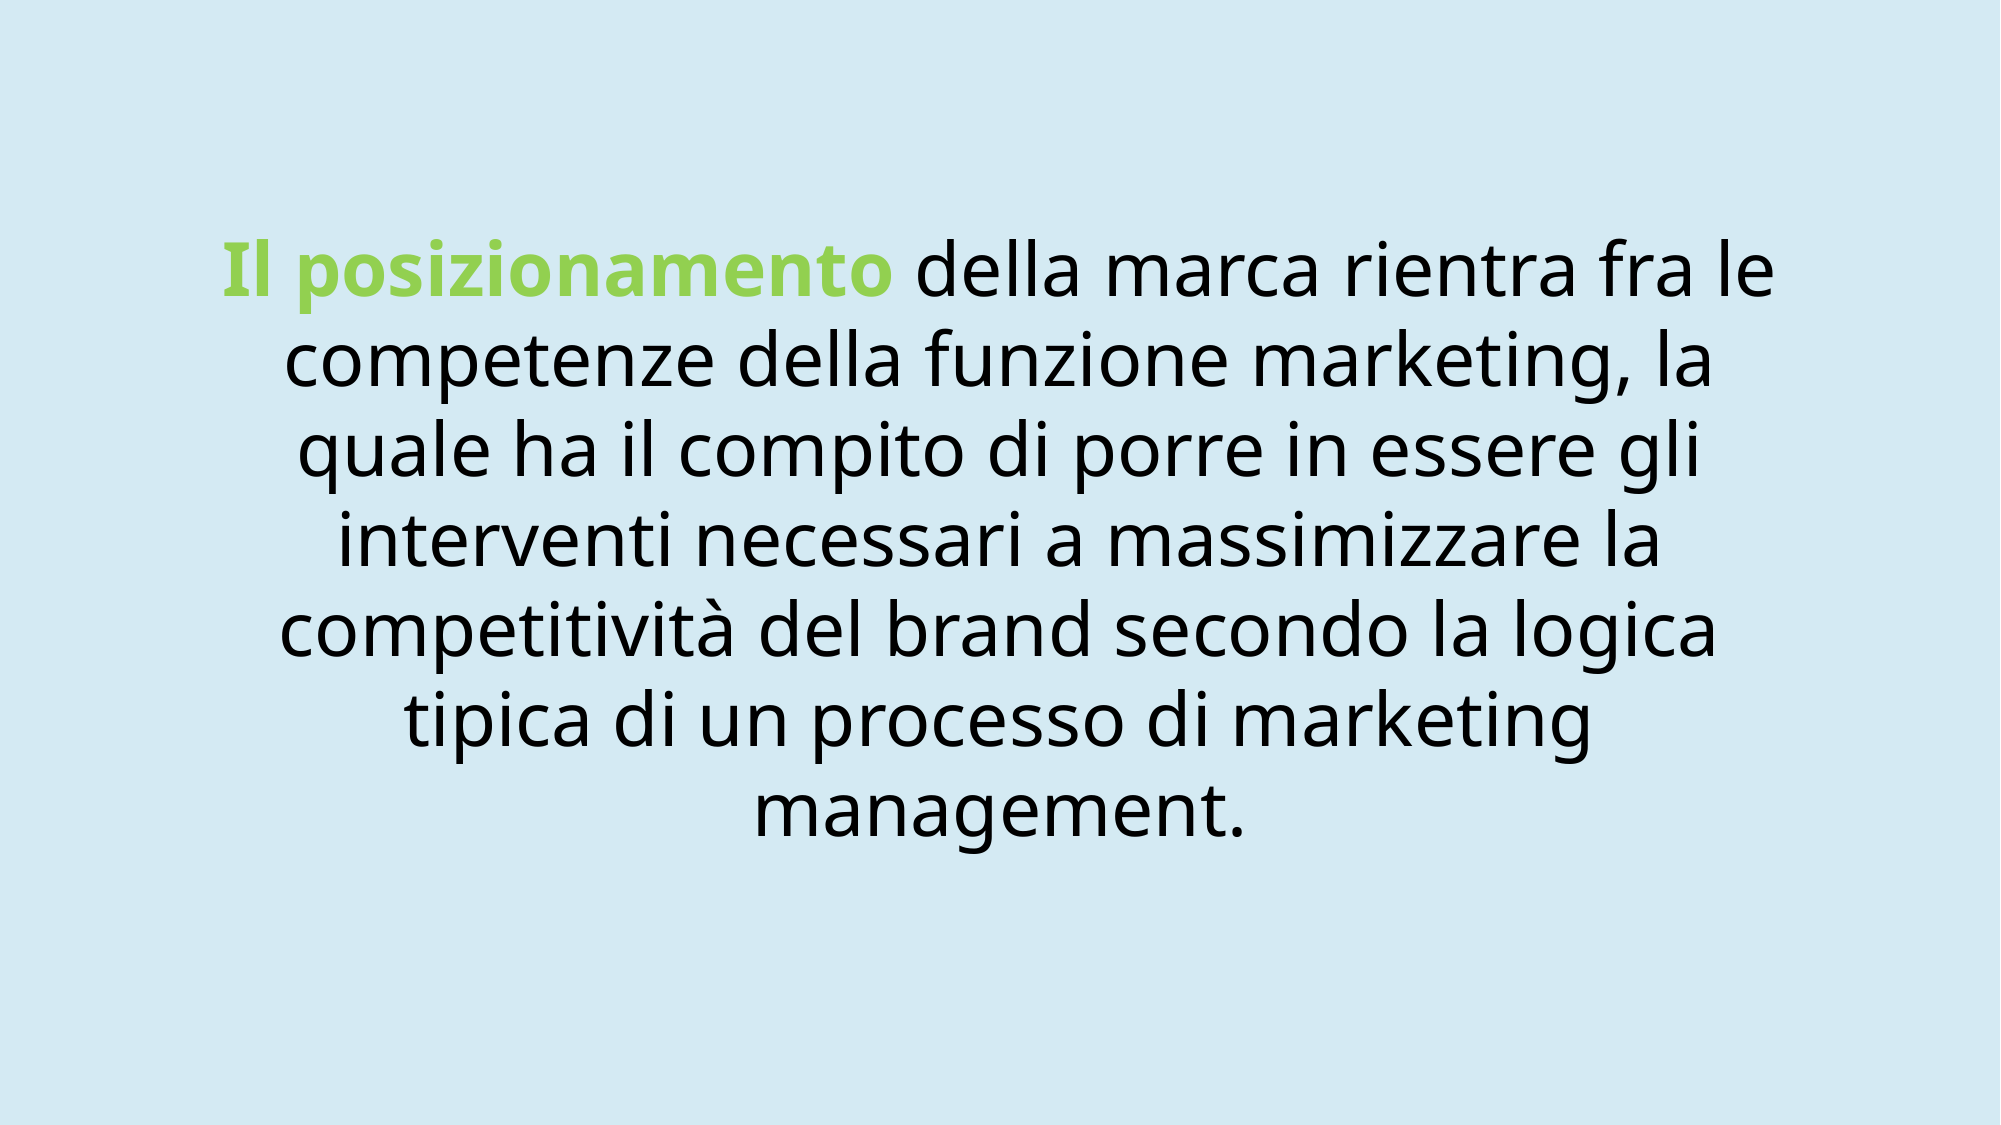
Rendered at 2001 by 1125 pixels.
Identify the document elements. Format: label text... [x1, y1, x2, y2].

text_box Il posizionamento della marca rientra fra le competenze della funzione marketing, la quale ha il compito di porre in essere gli interventi necessari a massimizzare la competitività del brand secondo la logica tipica di un processo di marketing management. [204, 214, 1796, 904]
